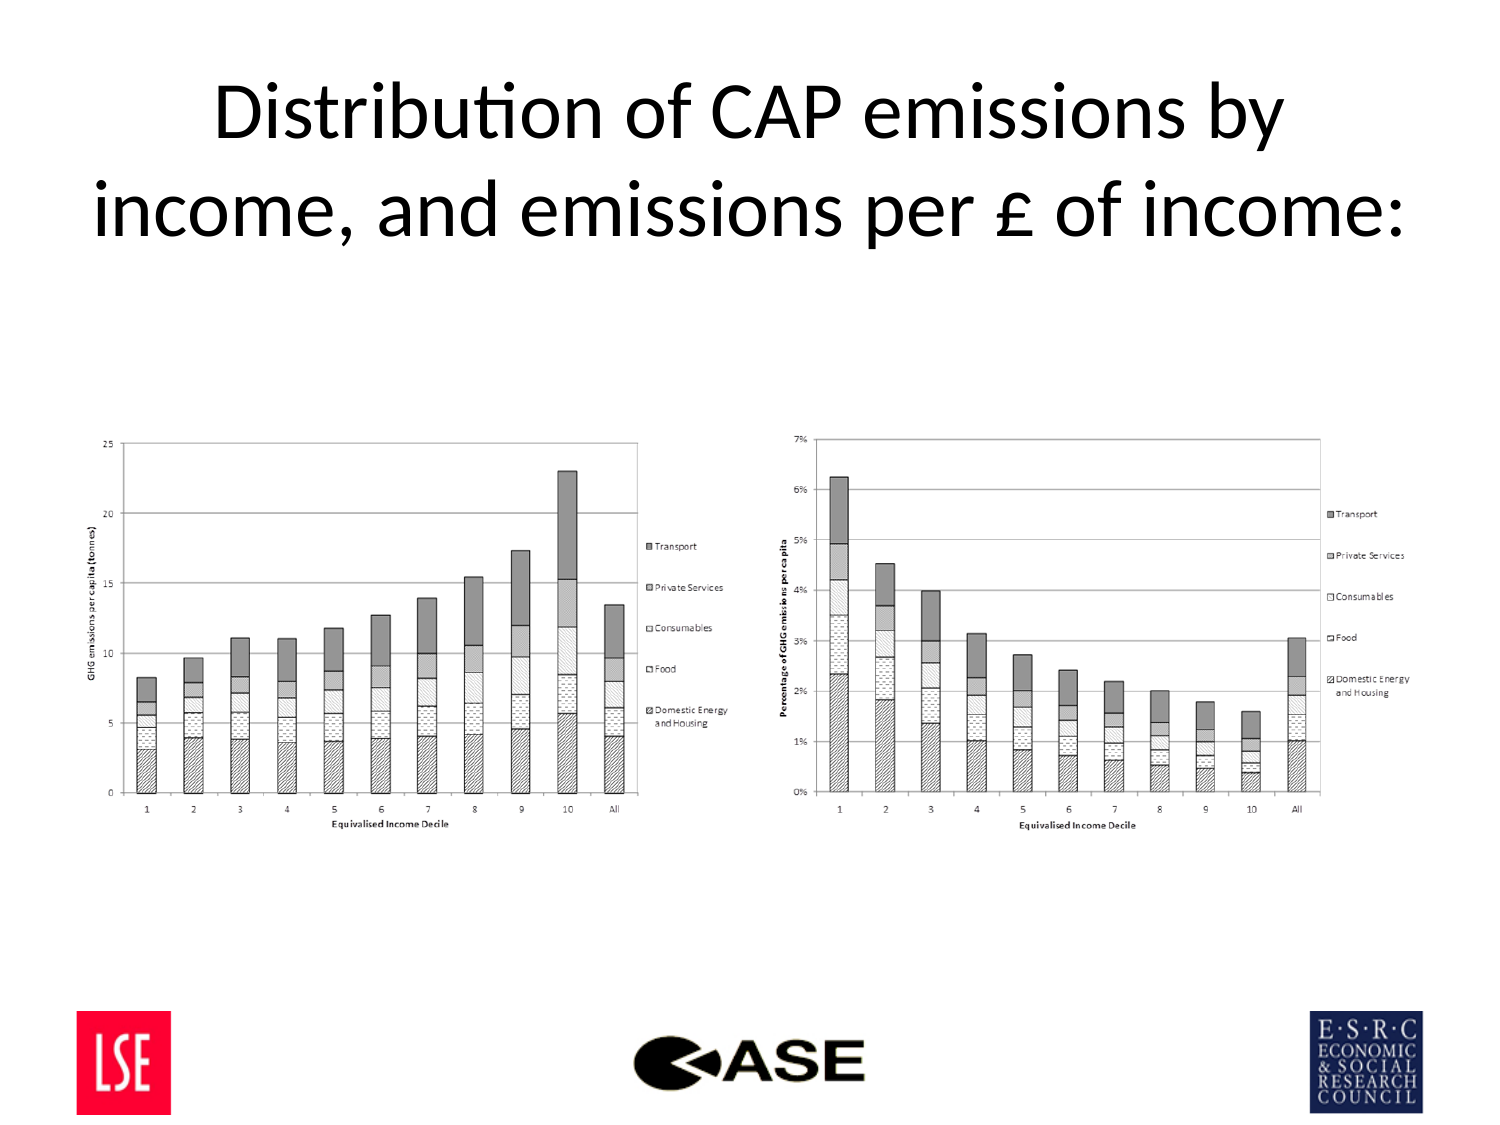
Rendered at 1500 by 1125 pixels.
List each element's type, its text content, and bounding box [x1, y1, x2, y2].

title Distribution of CAP emissions by income, and emissions per £ of income: [75, 45, 1425, 362]
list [74, 426, 738, 841]
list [762, 425, 1426, 842]
picture [76, 1011, 1424, 1115]
